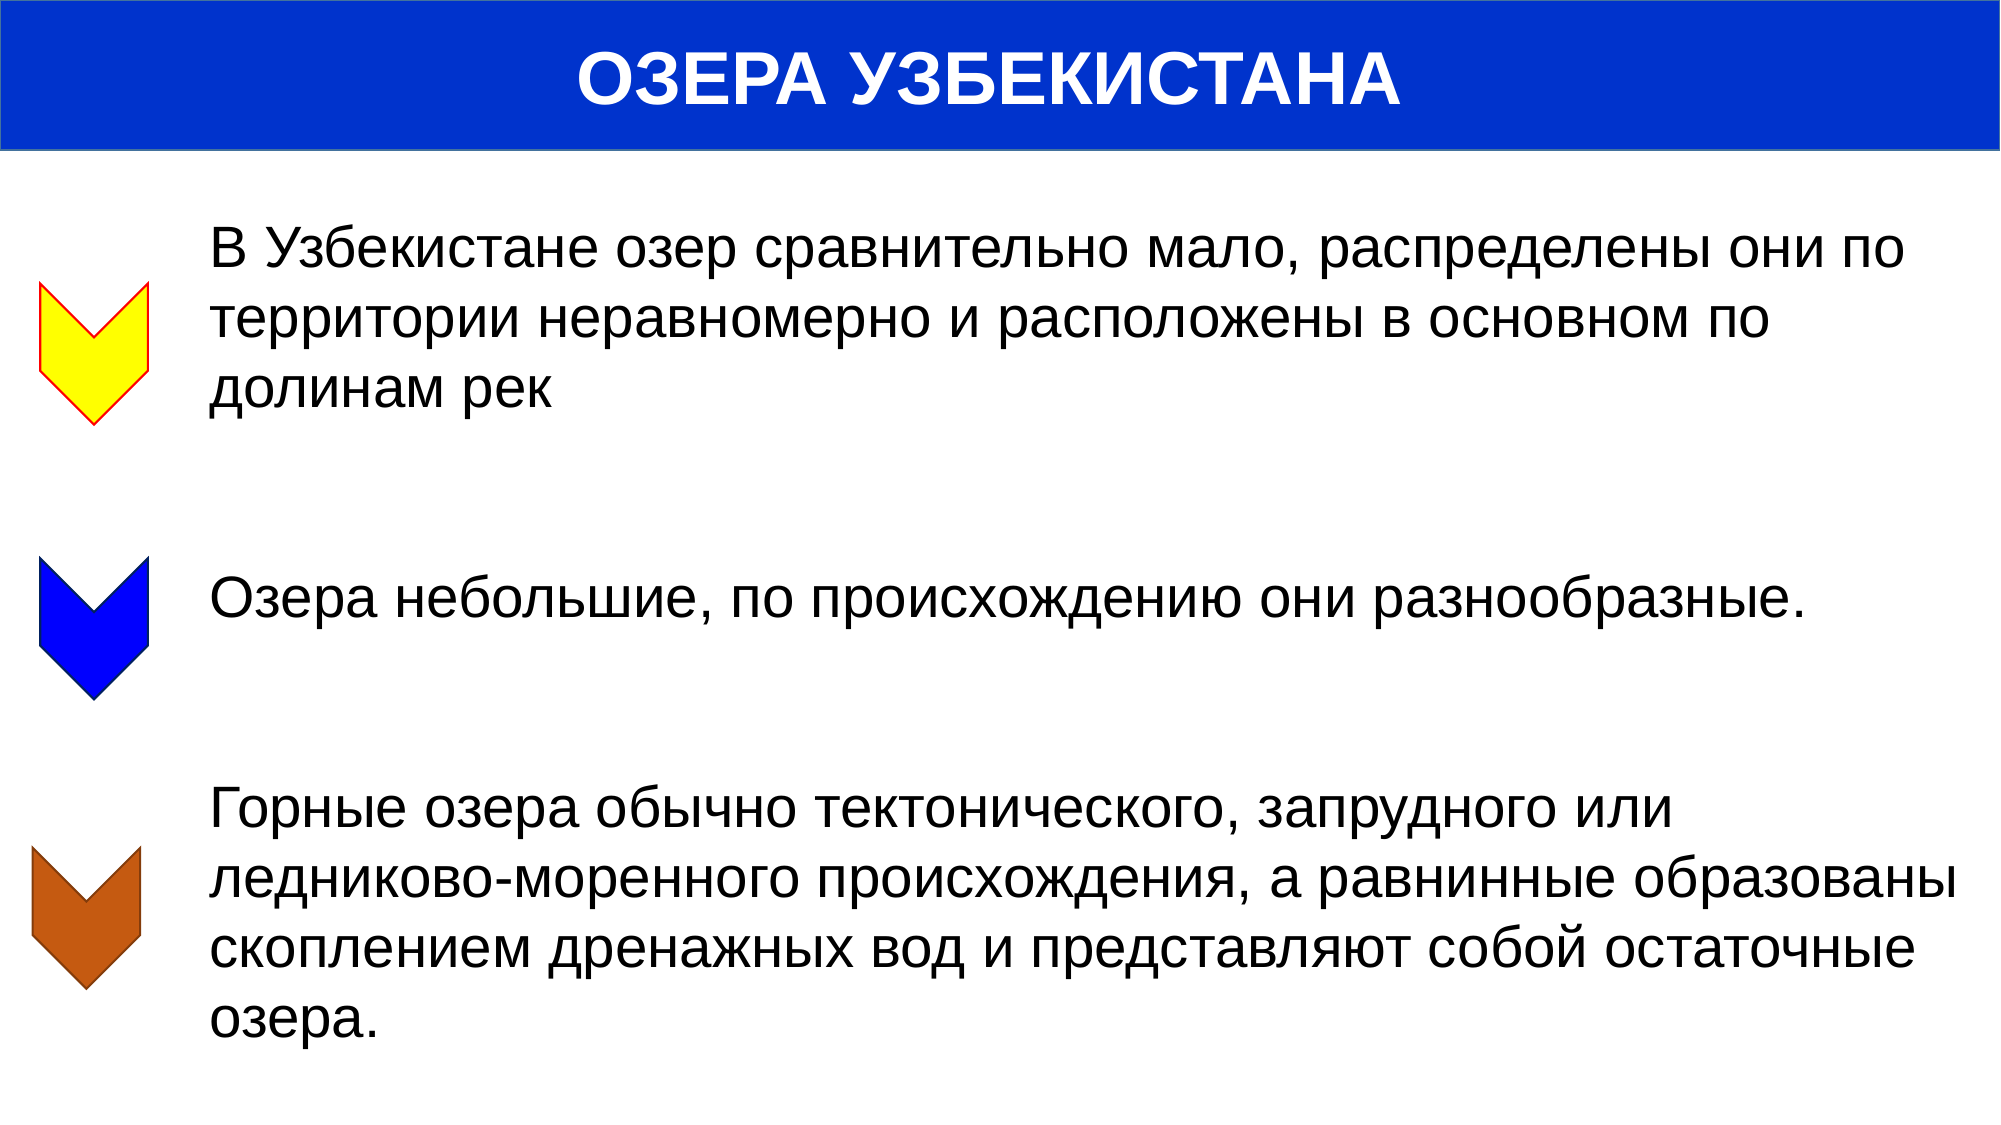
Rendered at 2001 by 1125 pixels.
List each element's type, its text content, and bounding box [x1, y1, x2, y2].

text_box [31, 845, 142, 991]
text_box [39, 555, 149, 701]
text_box В Узбекистане озер сравнительно мало, распределены они по территории неравномерно и расположены в основном по долинам рек Озера небольшие, по происхождению они разнообразные. Горные озера обычно тектонического, запрудного или ледниково-моренного происхождения, а равнинные образованы скоплением дренажных вод и представляют собой остаточные озера. [194, 184, 2000, 1074]
text_box [39, 281, 149, 427]
text_box ОЗЕРА УЗБЕКИСТАНА [0, 0, 2000, 151]
